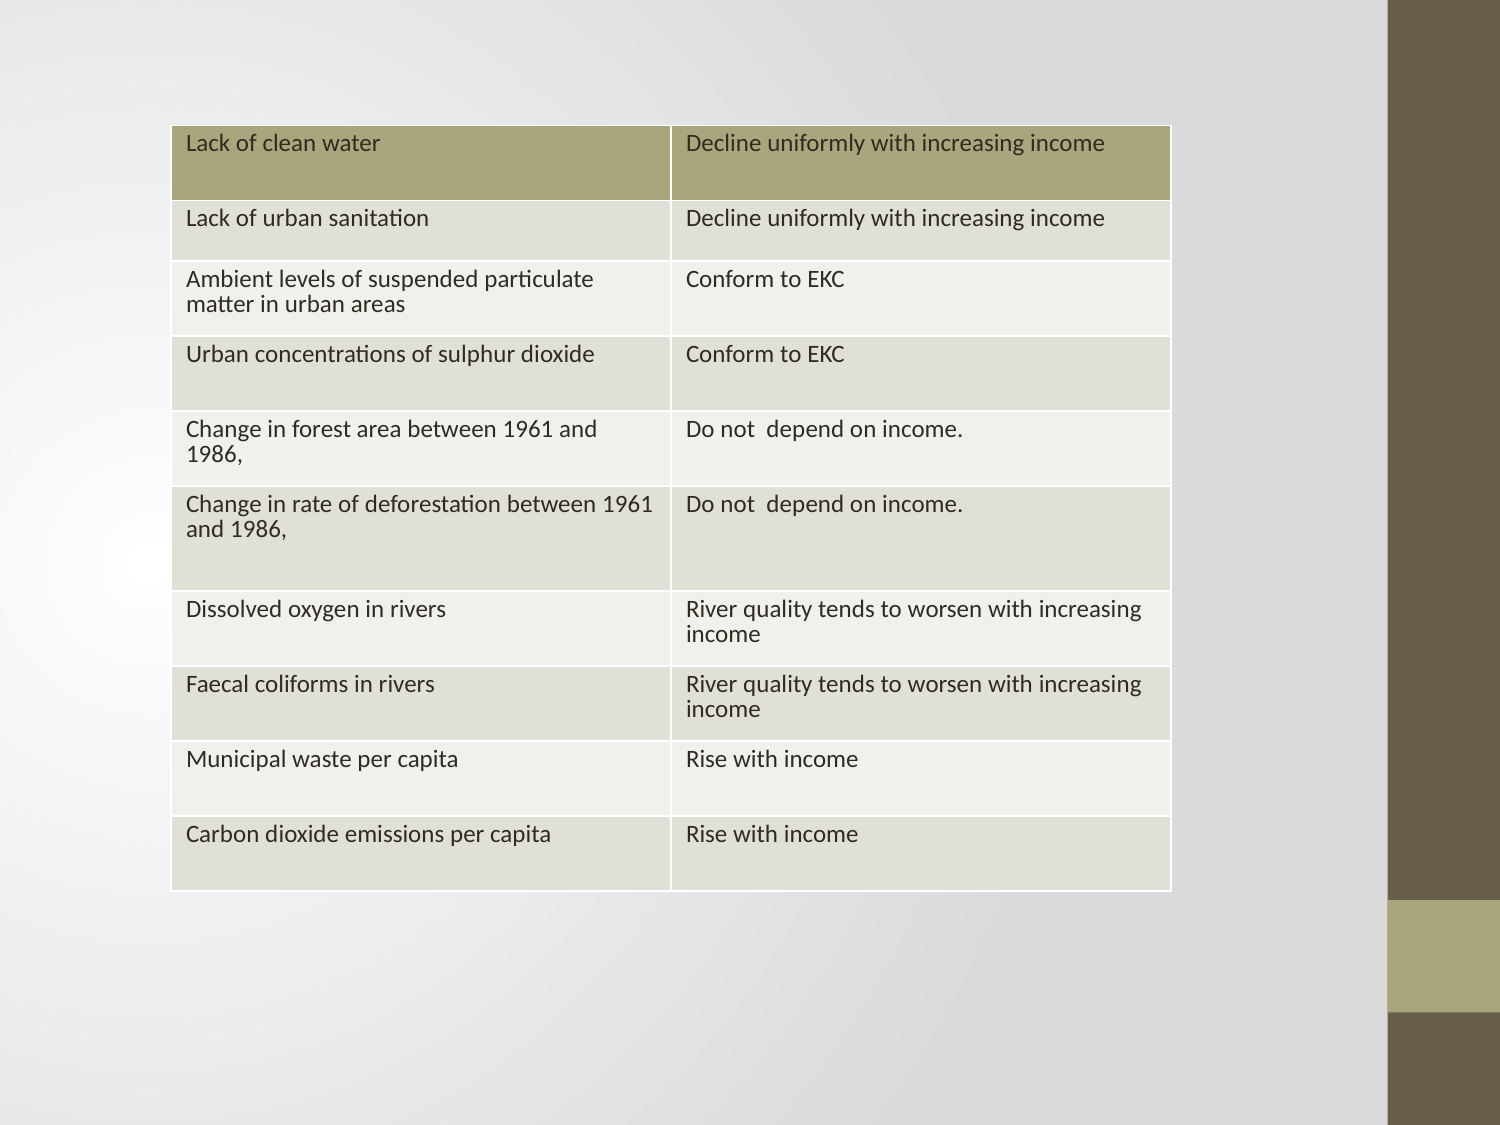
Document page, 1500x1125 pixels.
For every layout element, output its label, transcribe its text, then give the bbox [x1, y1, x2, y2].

table_cell River quality tends to worsen with increasing income [672, 667, 1170, 740]
table_cell Municipal waste per capita [172, 742, 670, 815]
table_cell River quality tends to worsen with increasing income [672, 592, 1170, 665]
table_cell Carbon dioxide emissions per capita [172, 817, 670, 890]
table_header Lack of clean water [172, 126, 670, 200]
table_cell Urban concentrations of sulphur dioxide [172, 337, 670, 410]
table_cell Do not depend on income. [672, 412, 1170, 485]
table_cell Do not depend on income. [672, 487, 1170, 590]
table_cell Rise with income [672, 817, 1170, 890]
table_cell Change in rate of deforestation between 1961 and 1986, [172, 487, 670, 590]
table_cell Lack of urban sanitation [172, 201, 670, 260]
table_cell Conform to EKC [672, 262, 1170, 335]
table_cell Dissolved oxygen in rivers [172, 592, 670, 665]
table_cell Decline uniformly with increasing income [672, 201, 1170, 260]
table_cell Conform to EKC [672, 337, 1170, 410]
table_cell Change in forest area between 1961 and 1986, [172, 412, 670, 485]
table_cell Ambient levels of suspended particulate matter in urban areas [172, 262, 670, 335]
table_header Decline uniformly with increasing income [672, 126, 1170, 200]
table_cell Rise with income [672, 742, 1170, 815]
table_cell Faecal coliforms in rivers [172, 667, 670, 740]
